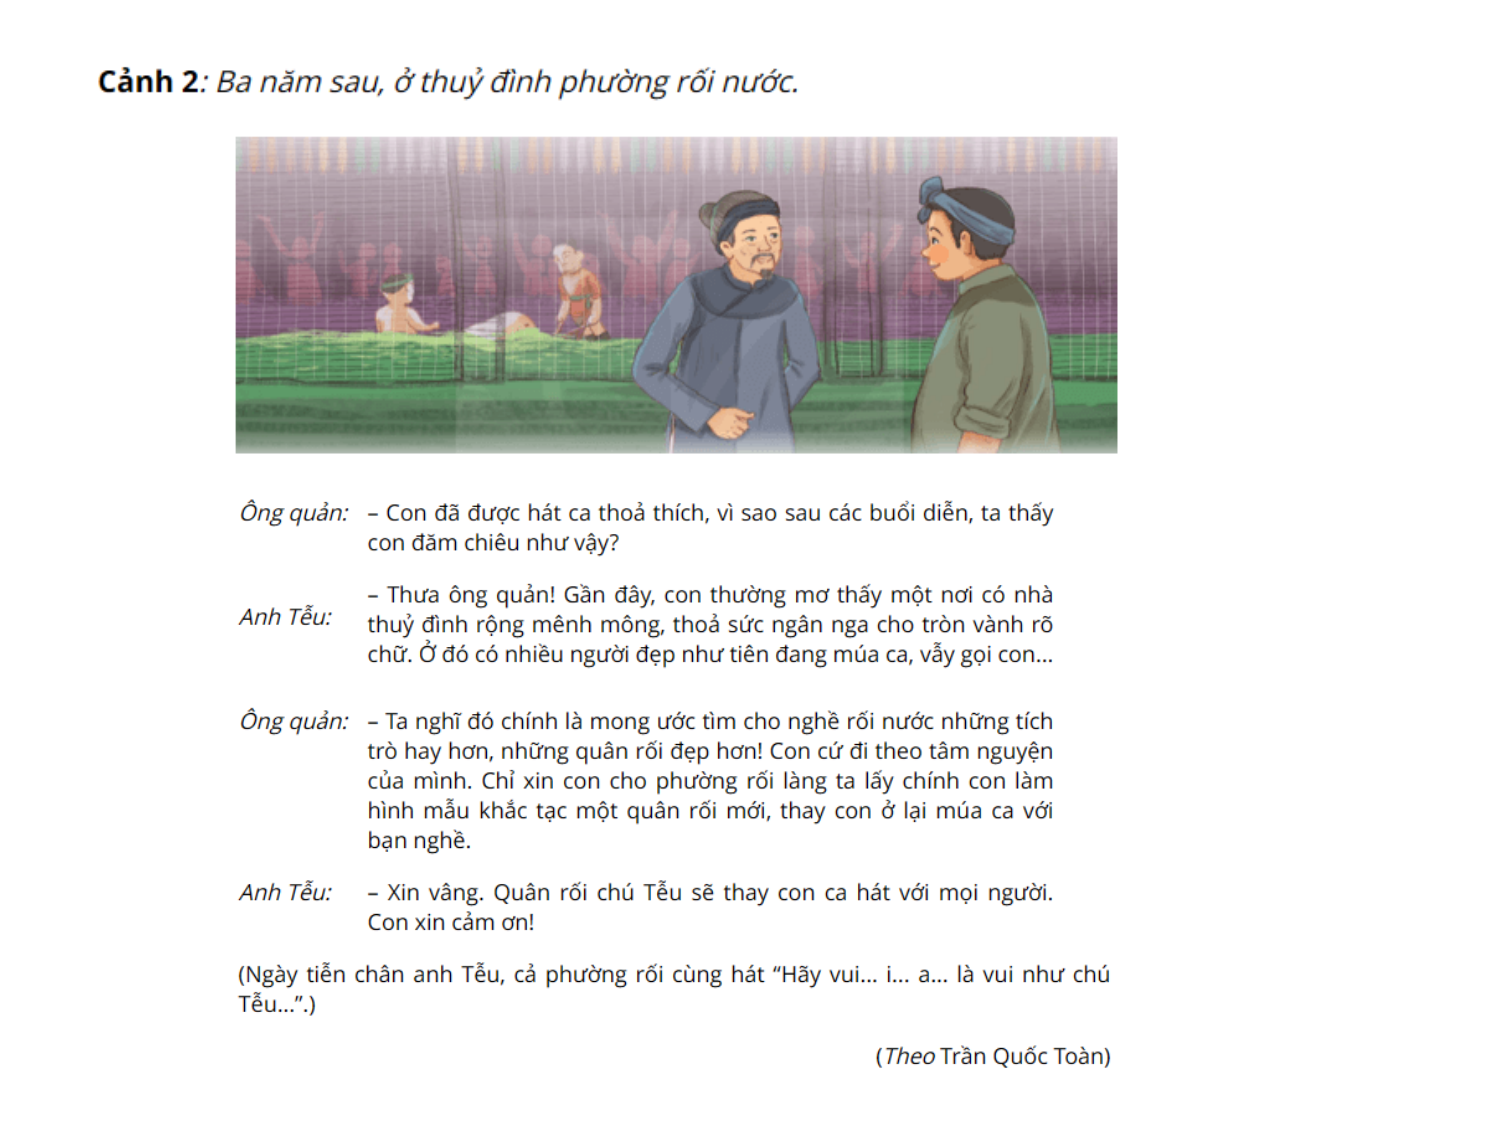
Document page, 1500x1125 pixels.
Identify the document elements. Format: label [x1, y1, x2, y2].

picture [64, 46, 1179, 1079]
